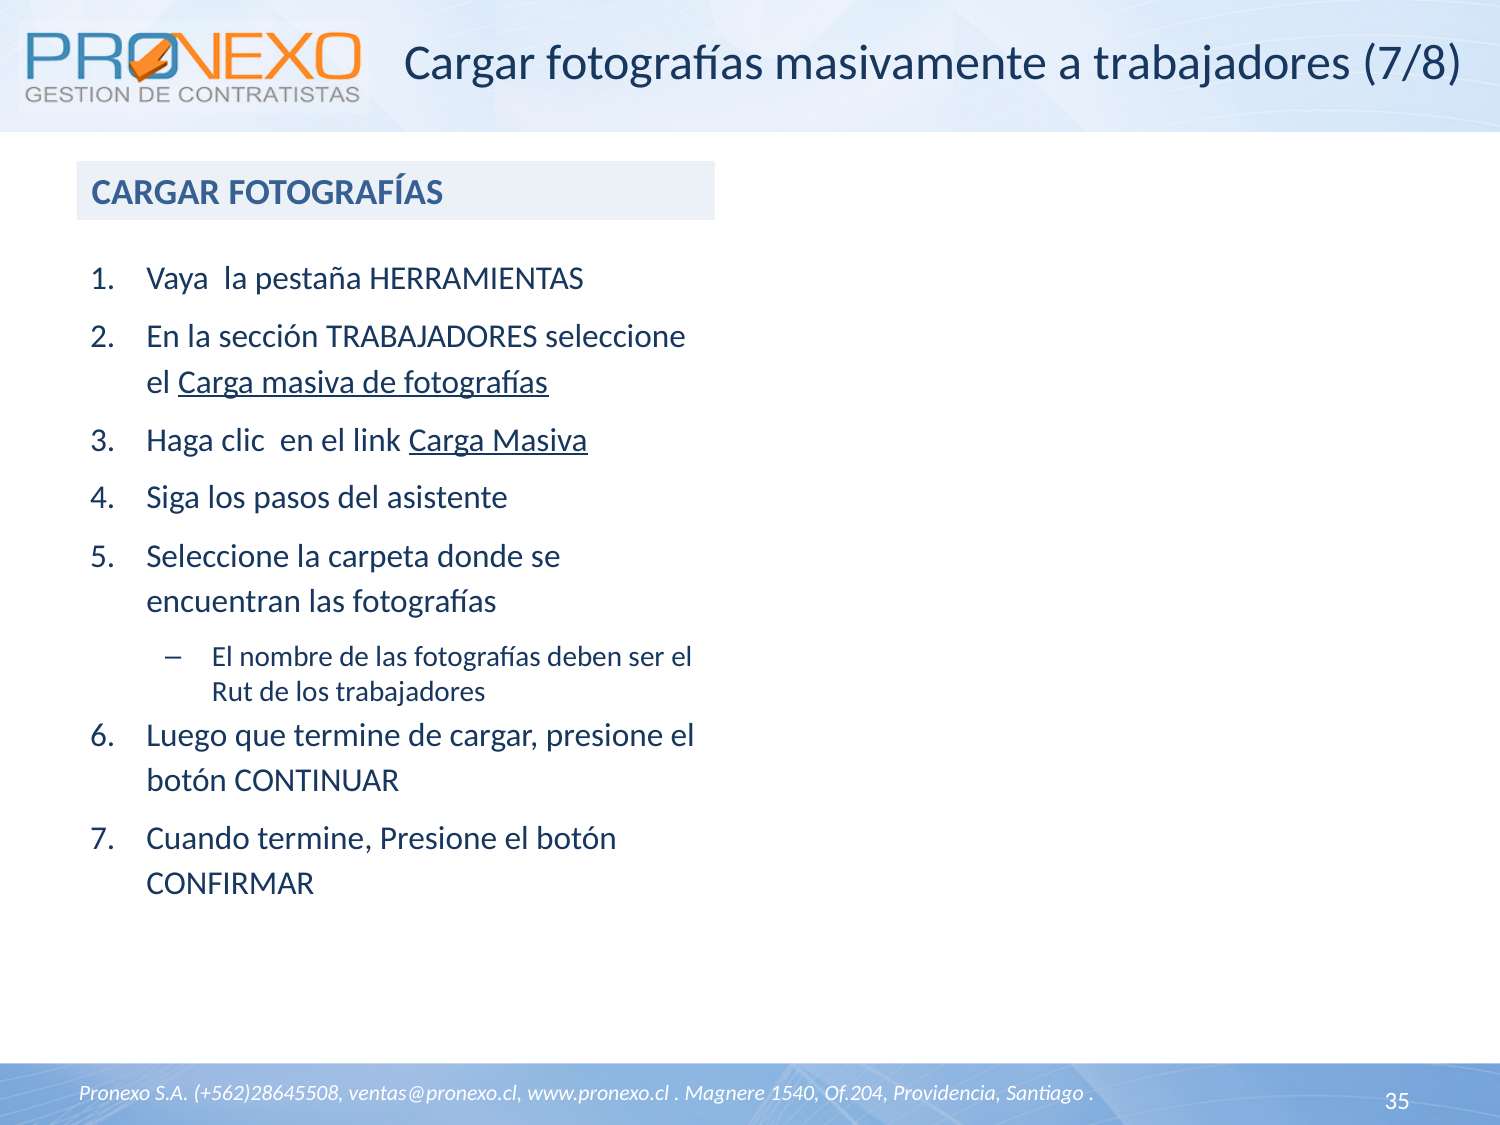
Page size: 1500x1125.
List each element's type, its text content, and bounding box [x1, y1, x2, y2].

list Vaya la pestaña HERRAMIENTAS En la sección TRABAJADORES seleccione el Carga masiva de fotografías Haga clic en el link Carga Masiva Siga los pasos del asistente Seleccione la carpeta donde se encuentran las fotografías El nombre de las fotografías deben ser el Rut de los trabajadores Luego que termine de cargar, presione el botón CONTINUAR Cuando termine, Presione el botón CONFIRMAR [75, 243, 715, 1035]
title Cargar fotografías masivamente a trabajadores (7/8) [372, 0, 1495, 119]
list CARGAR FOTOGRAFÍAS [76, 160, 715, 220]
slide_number 35 [1074, 1069, 1425, 1125]
picture [0, 0, 1500, 1125]
